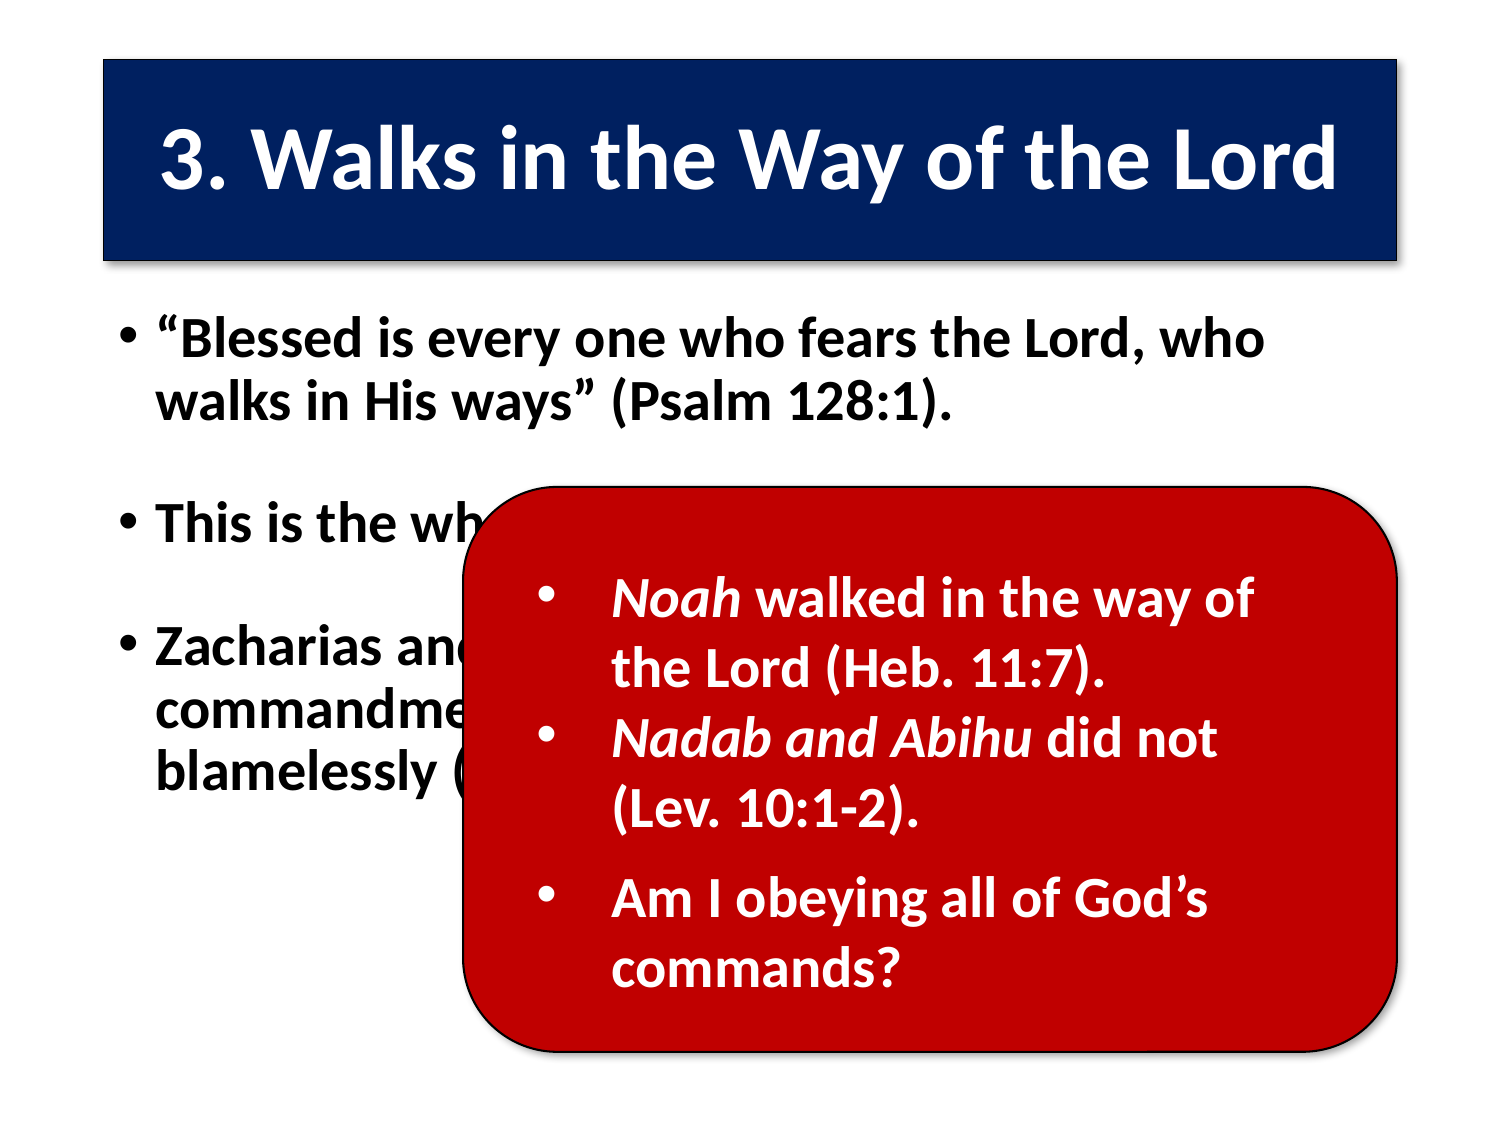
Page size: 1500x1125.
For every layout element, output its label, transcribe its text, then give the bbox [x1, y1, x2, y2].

text_box Noah walked in the way of the Lord (Heb. 11:7). Nadab and Abihu did not (Lev. 10:1-2). Am I obeying all of God’s commands? [521, 551, 1322, 1007]
title 3. Walks in the Way of the Lord [103, 59, 1397, 261]
text_box [462, 485, 1398, 1053]
list “Blessed is every one who fears the Lord, who walks in His ways” (Psalm 128:1). This is the whole duty of man (Eccl. 12:13). Zacharias and Elizabeth walked in all the commandments and ordinances of the Lord blamelessly (Luke 1:6). [103, 299, 1397, 1014]
